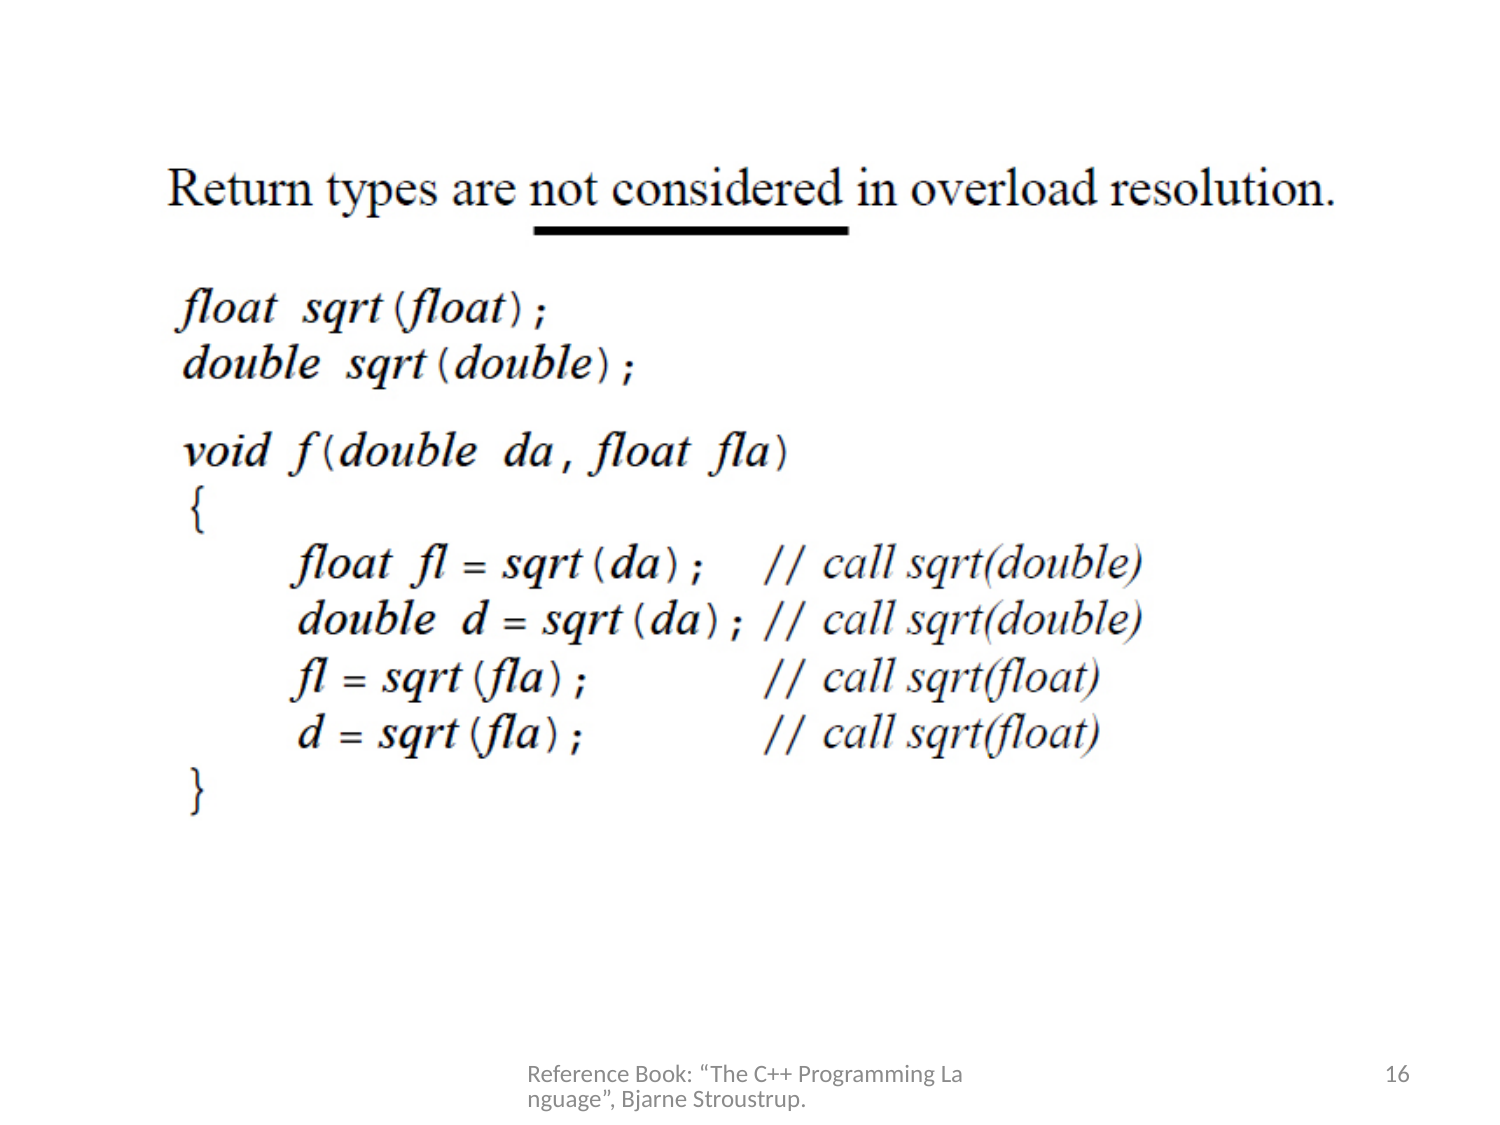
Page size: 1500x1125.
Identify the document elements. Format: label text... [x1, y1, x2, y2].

footer Reference Book: “The C++ Programming Language”, Bjarne Stroustrup. [512, 1042, 988, 1103]
slide_number 16 [1074, 1042, 1425, 1103]
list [147, 148, 1362, 892]
